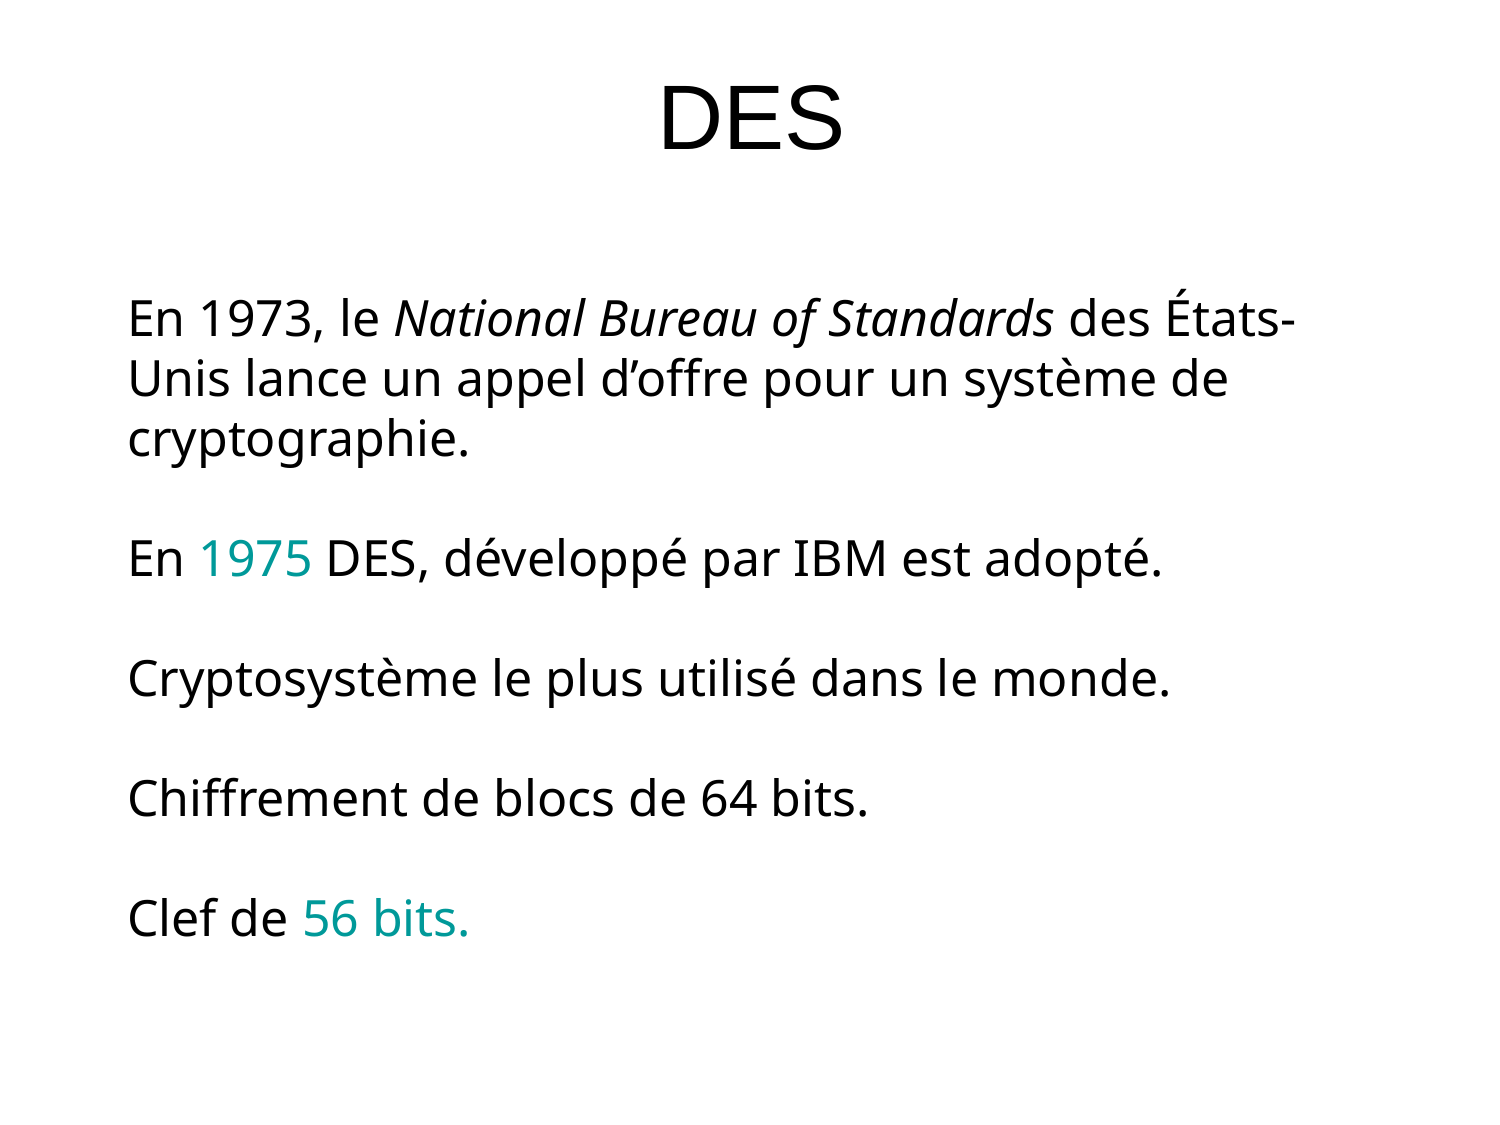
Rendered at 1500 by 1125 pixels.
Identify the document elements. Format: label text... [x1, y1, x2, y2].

text_box DES [76, 0, 1427, 225]
text_box En 1973, le National Bureau of Standards des États-Unis lance un appel d’offre pour un système de cryptographie. En 1975 DES, développé par IBM est adopté. Cryptosystème le plus utilisé dans le monde. Chiffrement de blocs de 64 bits. Clef de 56 bits. [112, 278, 1388, 954]
